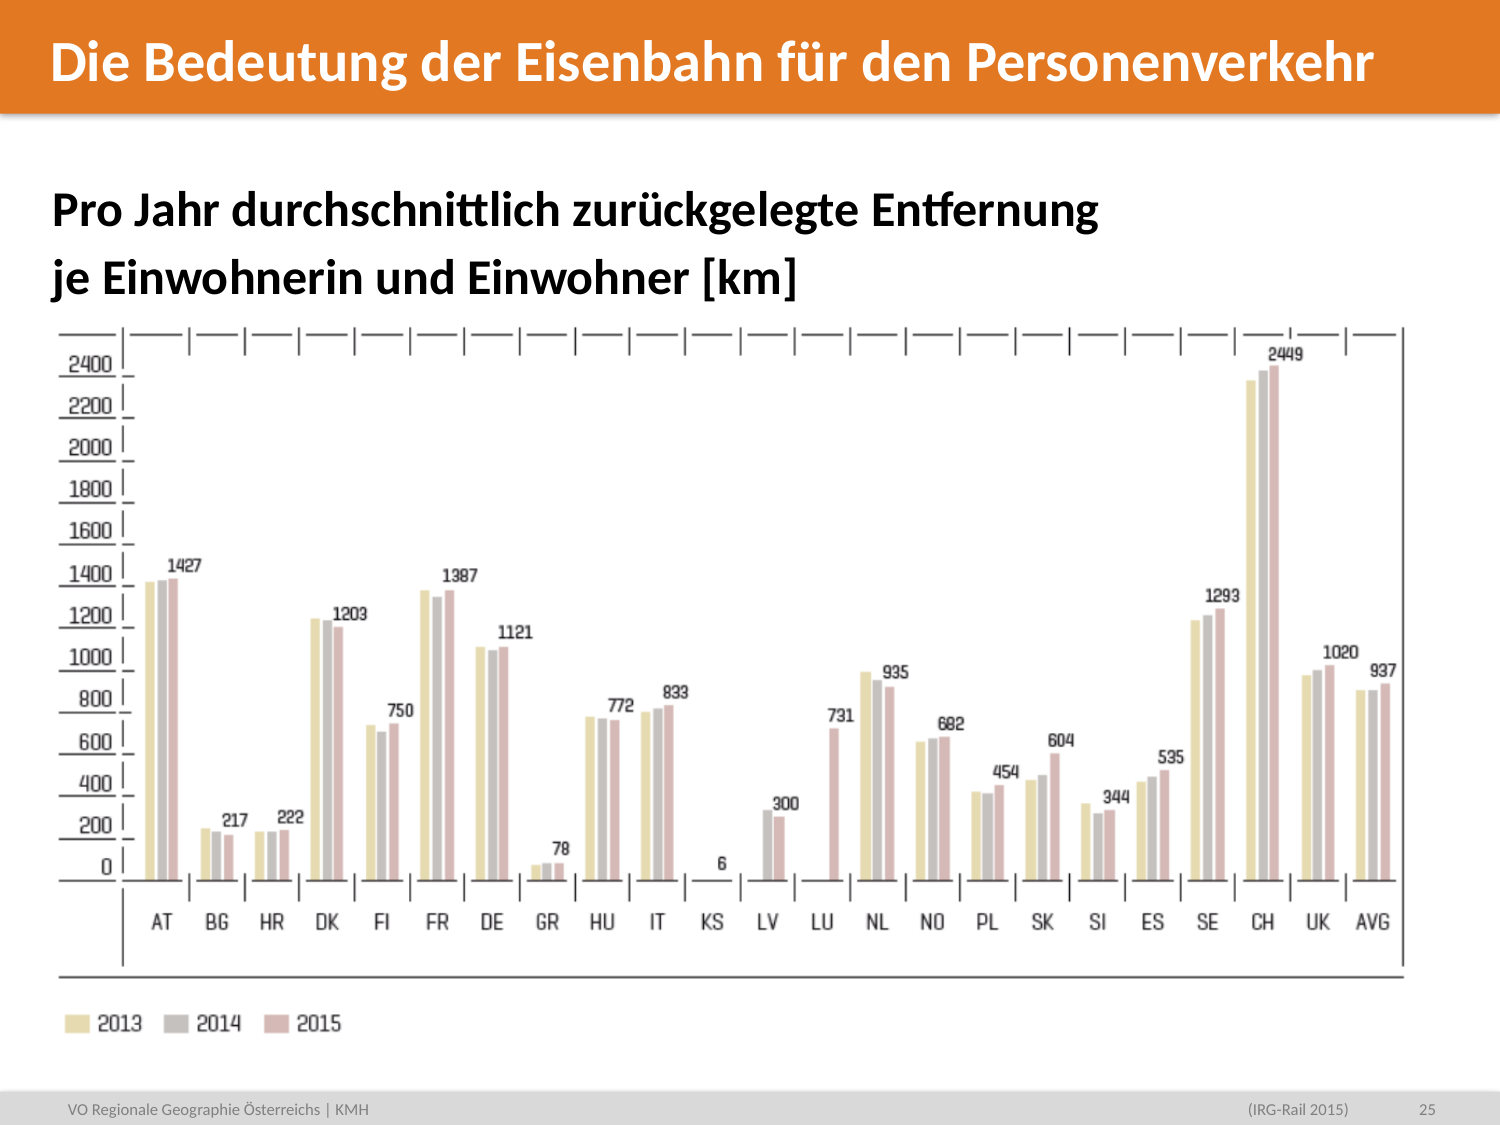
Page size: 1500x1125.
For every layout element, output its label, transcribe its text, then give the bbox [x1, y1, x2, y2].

list Pro Jahr durchschnittlich zurückgelegte Entfernung je Einwohnerin und Einwohner [km] [38, 160, 1140, 314]
picture [41, 314, 1421, 1039]
title Die Bedeutung der Eisenbahn für den Personenverkehr [35, 15, 1451, 91]
list (IRG-Rail 2015) [726, 1091, 1364, 1125]
